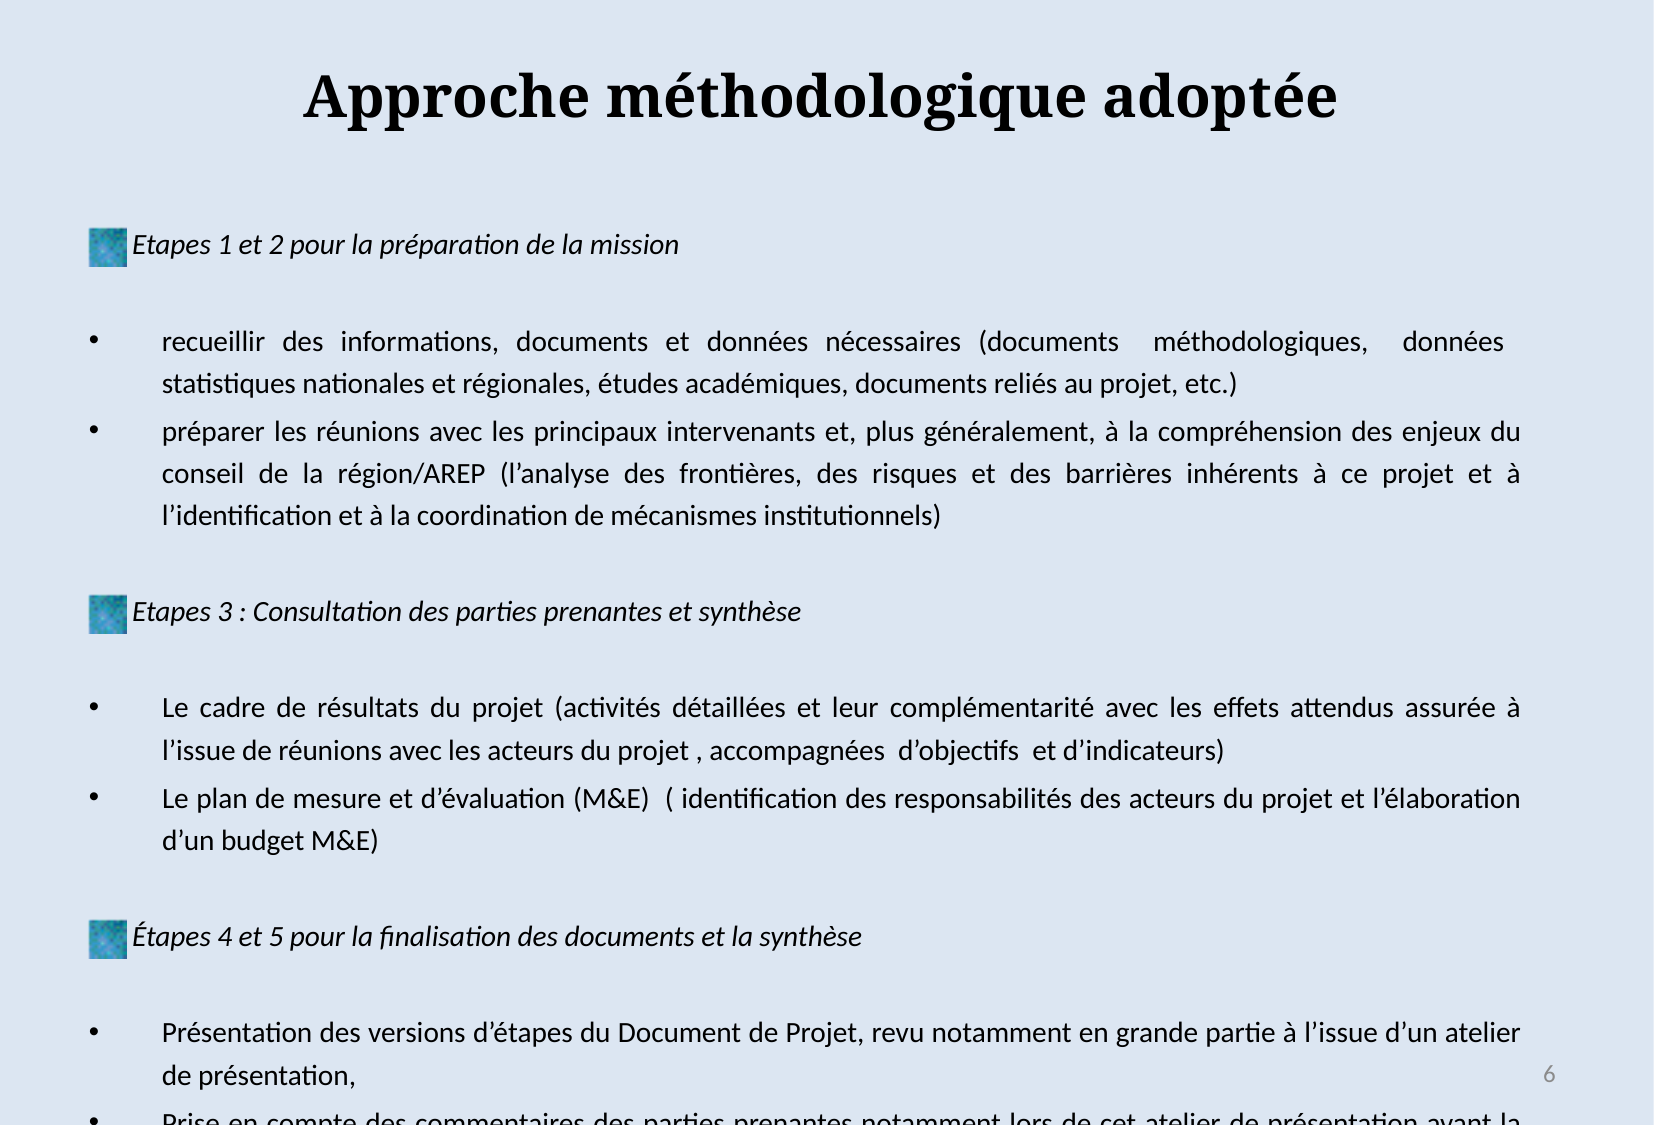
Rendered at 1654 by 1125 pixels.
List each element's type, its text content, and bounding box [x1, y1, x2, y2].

title Approche méthodologique adoptée [76, 0, 1566, 188]
picture [80, 911, 127, 959]
picture [80, 586, 127, 634]
picture [80, 219, 127, 267]
slide_number 6 [1185, 1042, 1571, 1103]
list Etapes 1 et 2 pour la préparation de la mission recueillir des informations, documents et données nécessaires (documents méthodologiques, données statistiques nationales et régionales, études académiques, documents reliés au projet, etc.) préparer les réunions avec les principaux intervenants et, plus généralement, à la compréhension des enjeux du conseil de la région/AREP (l’analyse des frontières, des risques et des barrières inhérents à ce projet et à l’identification et à la coordination de mécanismes institutionnels) Etapes 3 : Consultation des parties prenantes et synthèse Le cadre de résultats du projet (activités détaillées et leur complémentarité avec les effets attendus assurée à l’issue de réunions avec les acteurs du projet , accompagnées d’objectifs et d’indicateurs) Le plan de mesure et d’évaluation (M&E) ( identification des responsabilités des acteurs du projet et l’élaboration d’un budget M&E) Étapes 4 et 5 pour la finalisation des documents et la synthèse Présentation des versions d’étapes du Document de Projet, revu notamment en grande partie à l’issue d’un atelier de présentation, Prise en compte des commentaires des parties prenantes notamment lors de cet atelier de présentation avant la remise de la version finale des documents. [65, 210, 1538, 1125]
